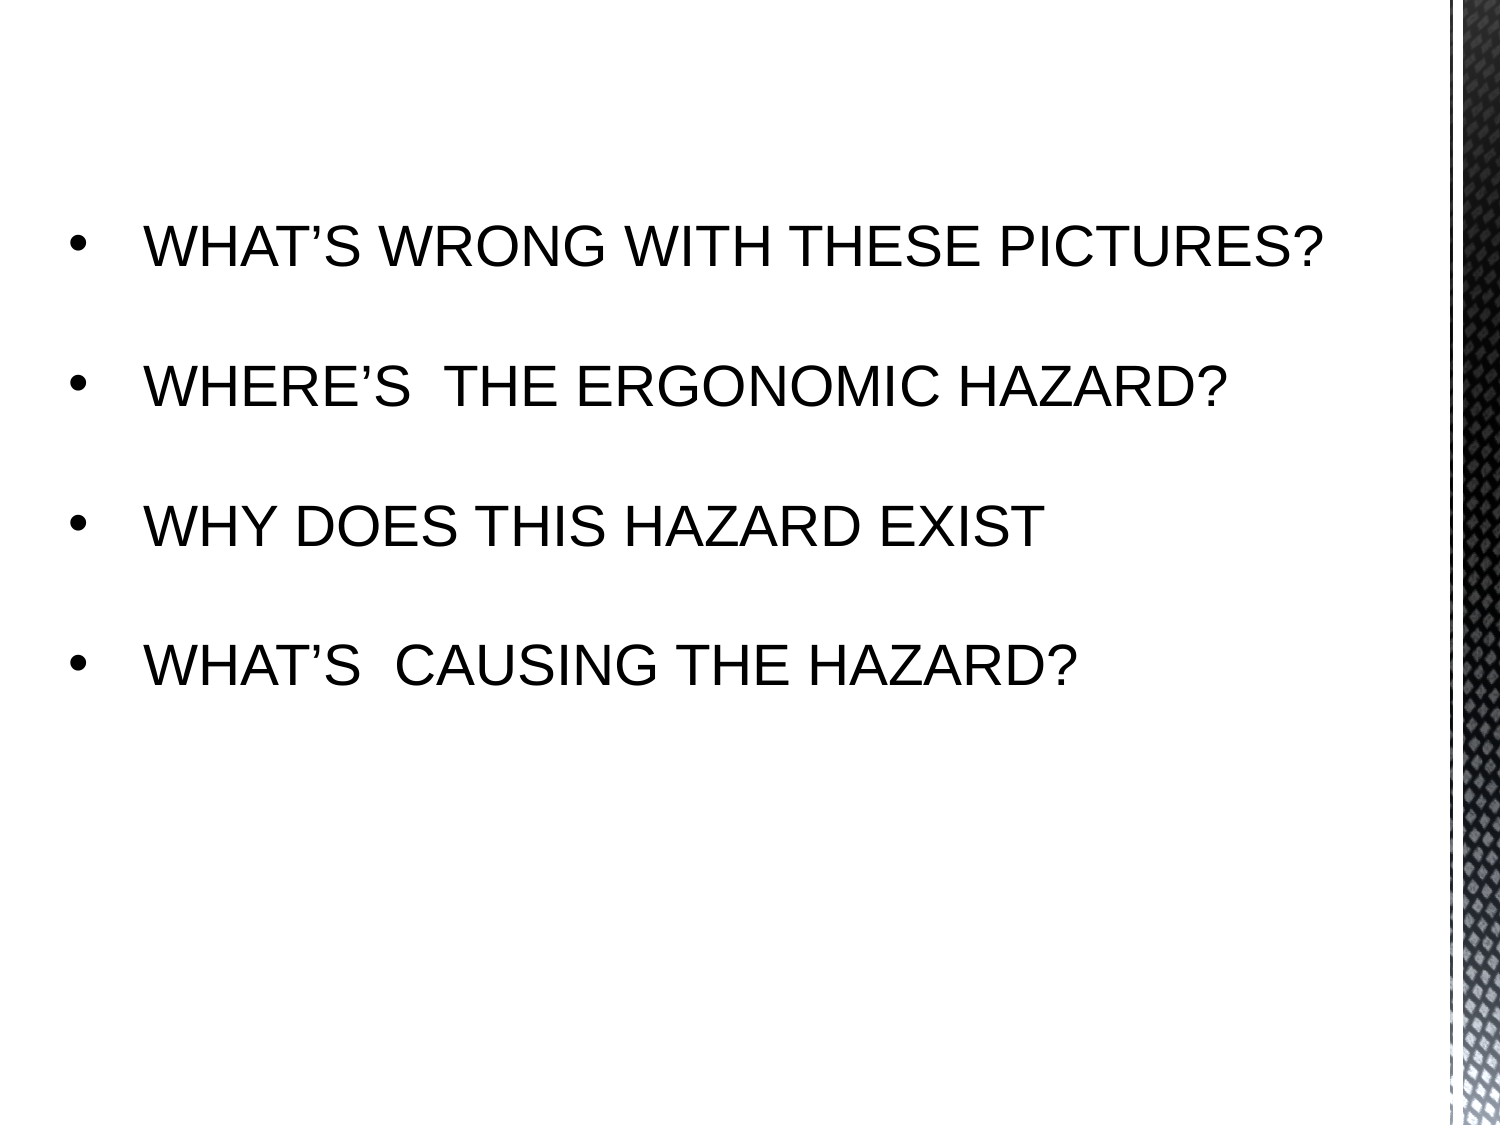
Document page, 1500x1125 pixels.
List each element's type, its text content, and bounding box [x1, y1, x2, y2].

text_box WHAT’S WRONG WITH THESE PICTURES? WHERE’S THE ERGONOMIC HAZARD? WHY DOES THIS HAZARD EXIST WHAT’S CAUSING THE HAZARD? [53, 200, 1438, 706]
picture [1447, 0, 1500, 1125]
